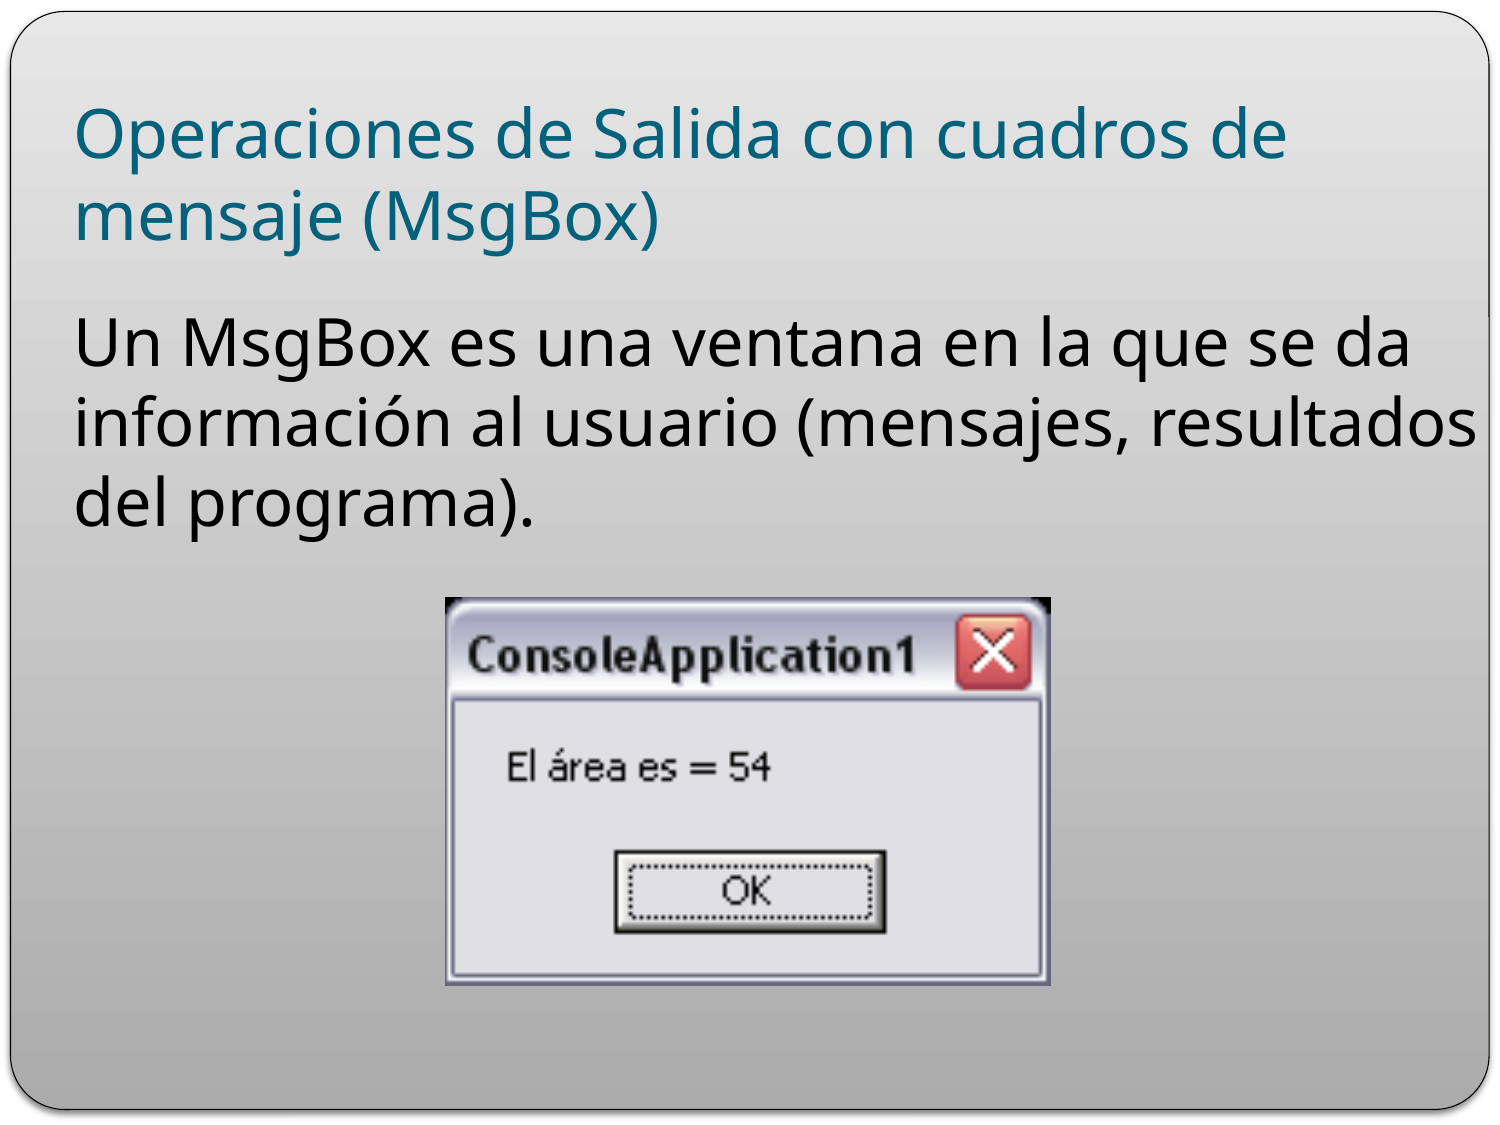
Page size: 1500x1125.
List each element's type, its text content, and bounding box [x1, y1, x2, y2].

picture [445, 597, 1051, 986]
title Operaciones de Salida con cuadros de mensaje (MsgBox) [58, 82, 1334, 270]
text_box Un MsgBox es una ventana en la que se da información al usuario (mensajes, resultados del programa). [58, 292, 1500, 548]
